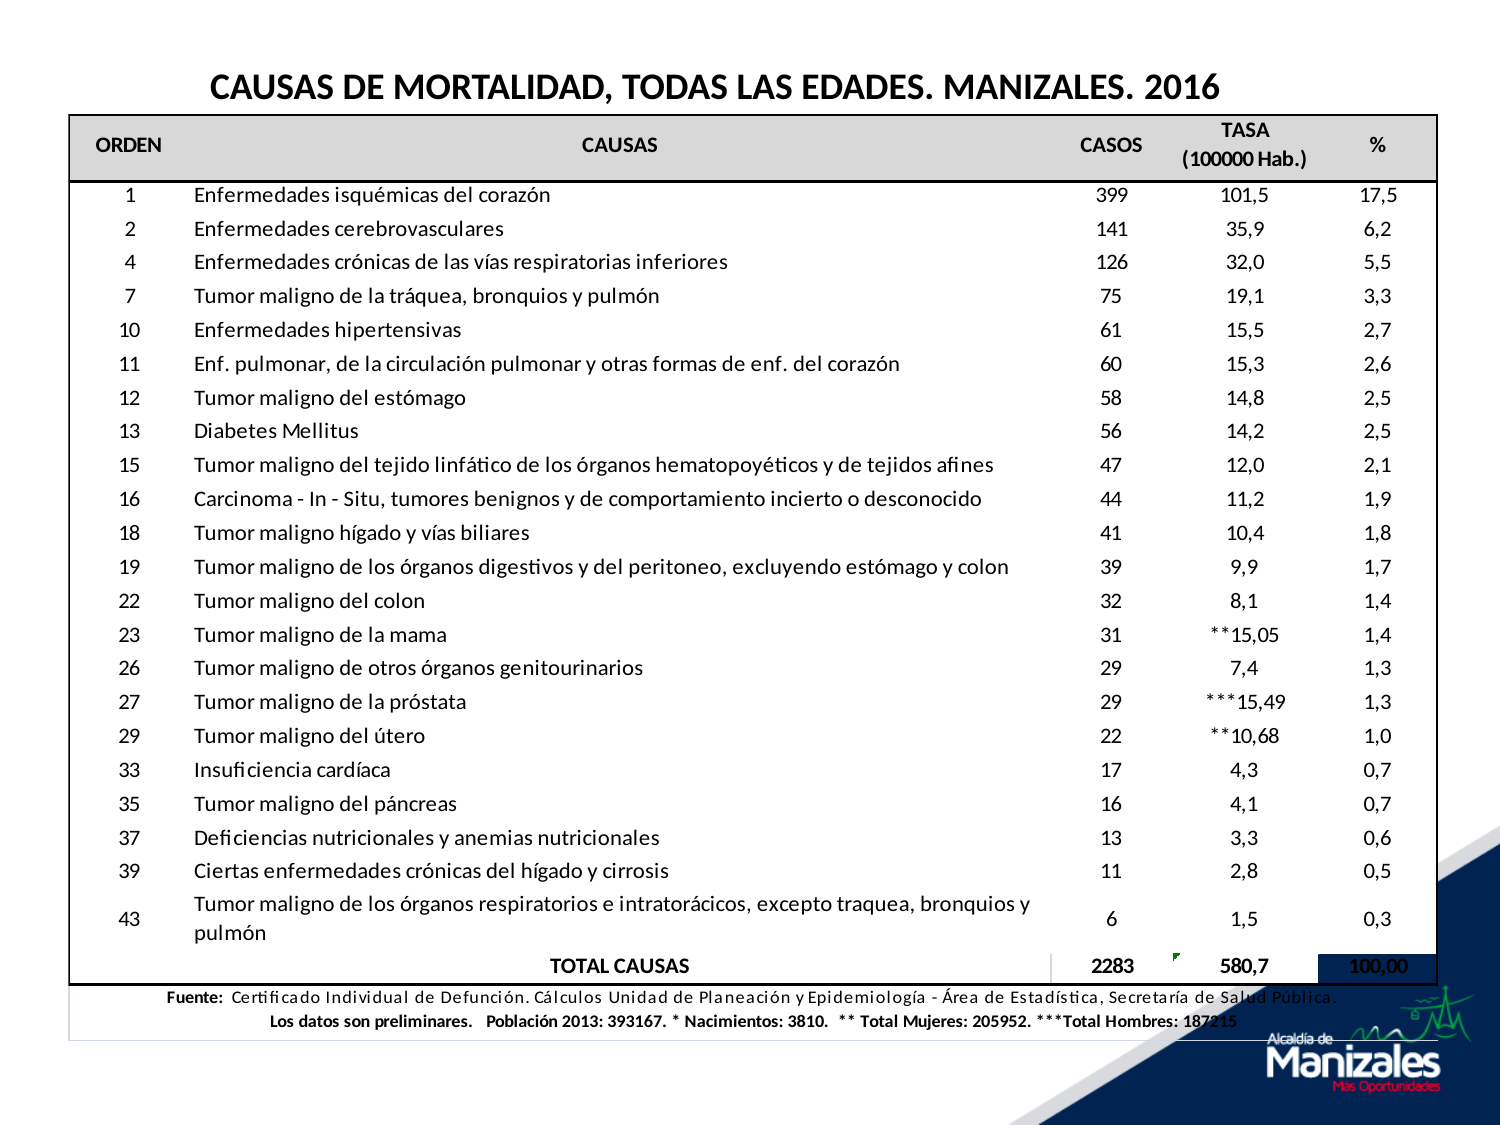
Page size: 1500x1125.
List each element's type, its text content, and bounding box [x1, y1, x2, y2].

text_box CAUSAS DE MORTALIDAD, TODAS LAS EDADES. MANIZALES. 2016 [195, 54, 1273, 114]
picture [0, 0, 1500, 1125]
